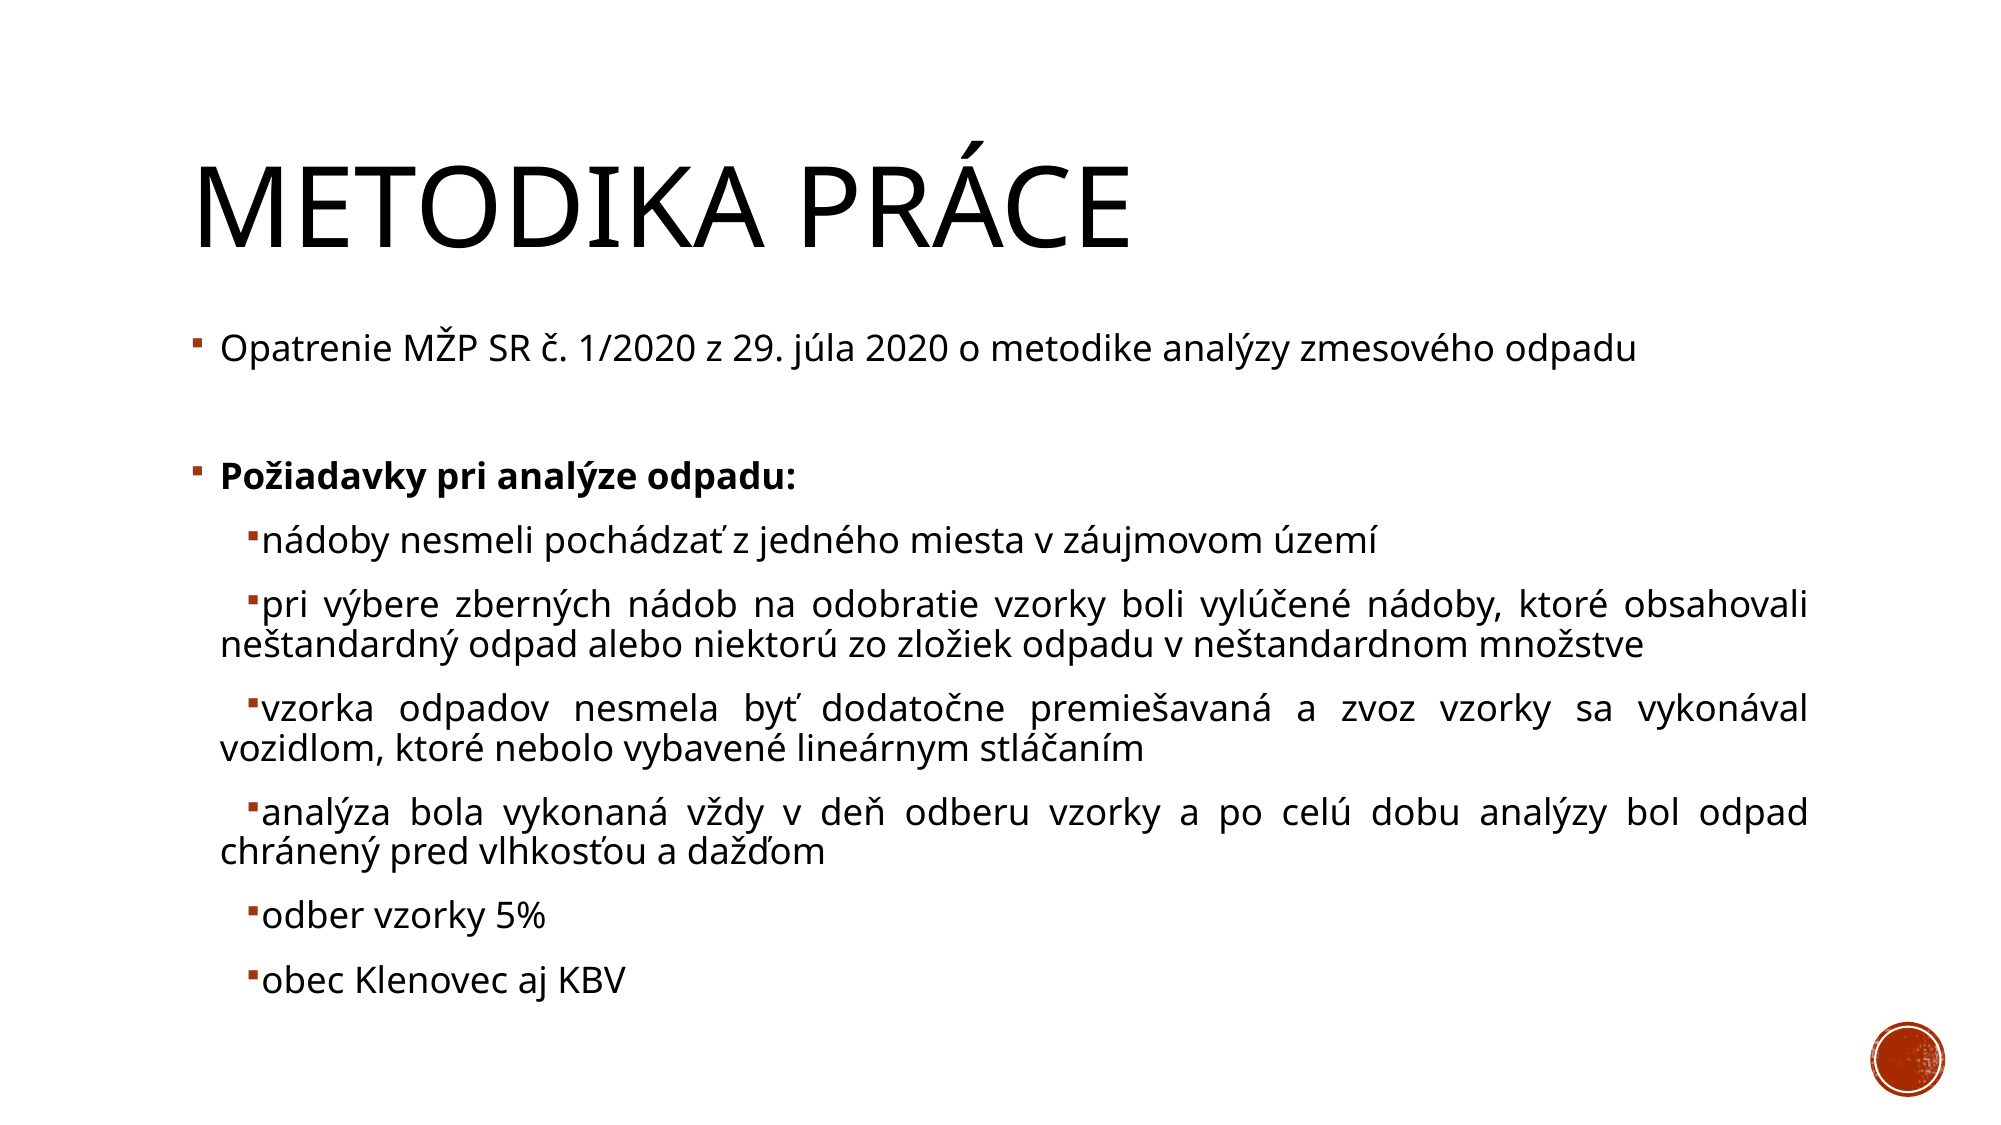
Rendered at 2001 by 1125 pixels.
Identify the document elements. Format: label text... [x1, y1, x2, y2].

title Metodika práce [175, 79, 1826, 322]
list Opatrenie MŽP SR č. 1/2020 z 29. júla 2020 o metodike analýzy zmesového odpadu Požiadavky pri analýze odpadu: nádoby nesmeli pochádzať z jedného miesta v záujmovom území pri výbere zberných nádob na odobratie vzorky boli vylúčené nádoby, ktoré obsahovali neštandardný odpad alebo niektorú zo zložiek odpadu v neštandardnom množstve vzorka odpadov nesmela byť dodatočne premiešavaná a zvoz vzorky sa vykonával vozidlom, ktoré nebolo vybavené lineárnym stláčaním analýza bola vykonaná vždy v deň odberu vzorky a po celú dobu analýzy bol odpad chránený pred vlhkosťou a dažďom odber vzorky 5% obec Klenovec aj KBV [175, 322, 1826, 1013]
